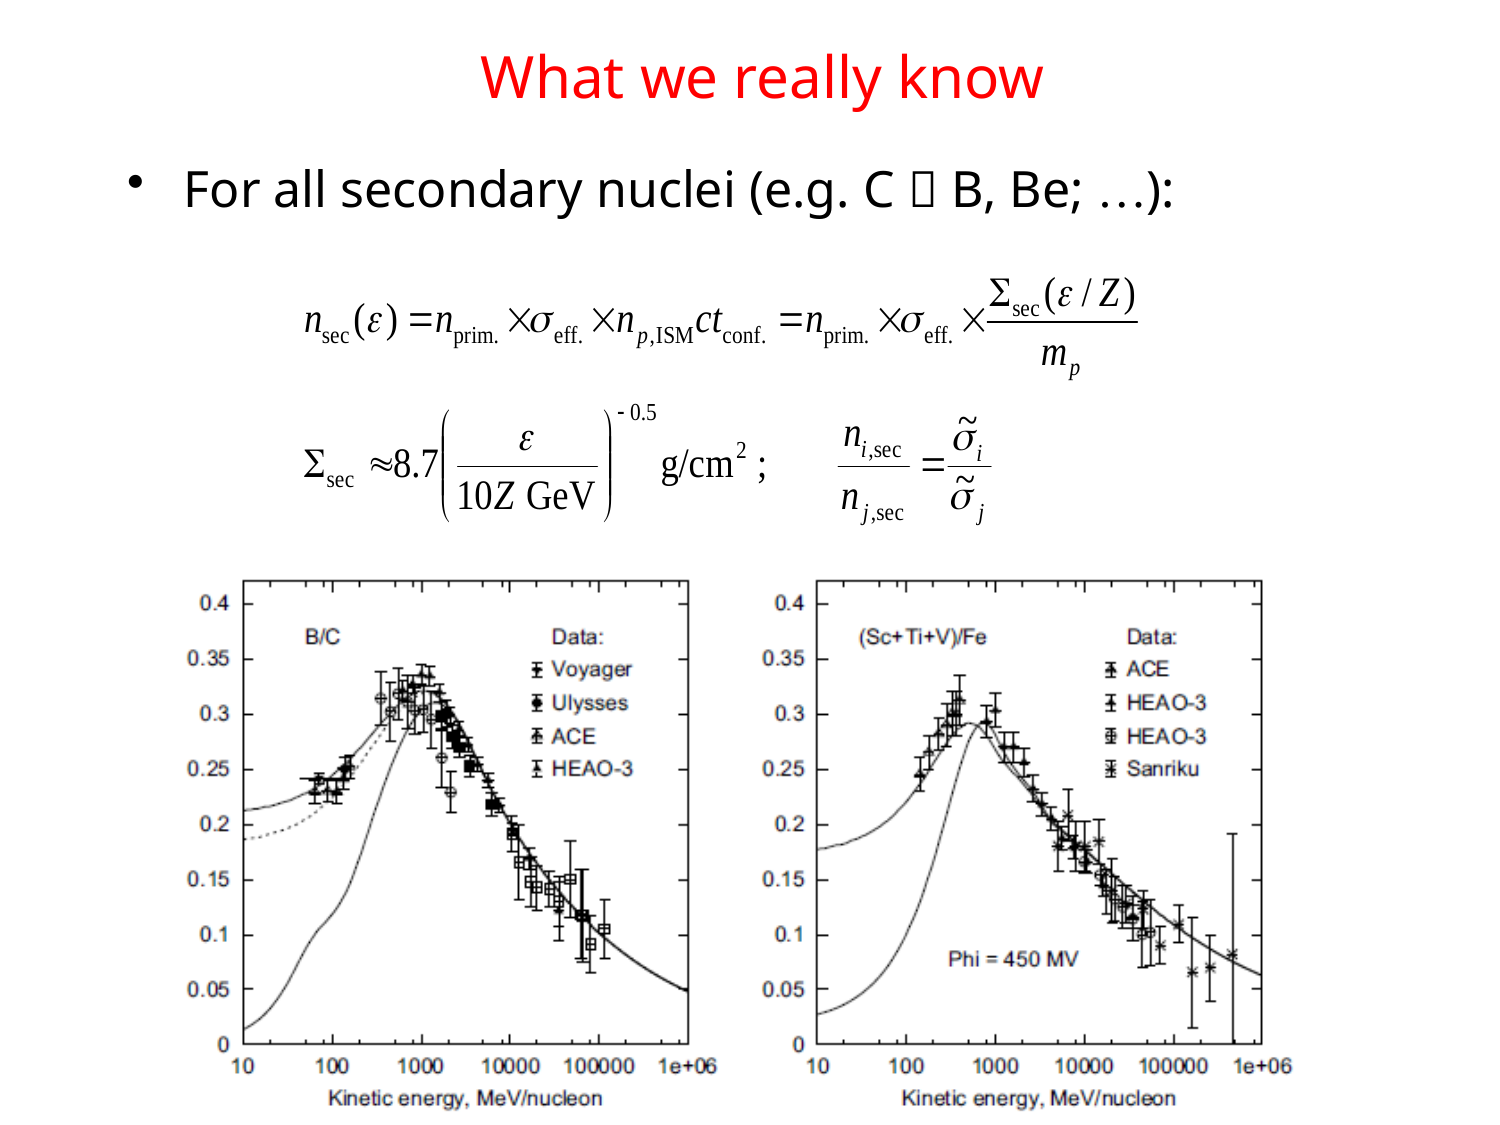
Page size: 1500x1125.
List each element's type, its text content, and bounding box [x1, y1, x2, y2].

title What we really know [124, 37, 1401, 113]
list For all secondary nuclei (e.g. C  B, Be; …): [112, 149, 1388, 1001]
picture [124, 543, 1319, 1125]
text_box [298, 263, 1145, 536]
